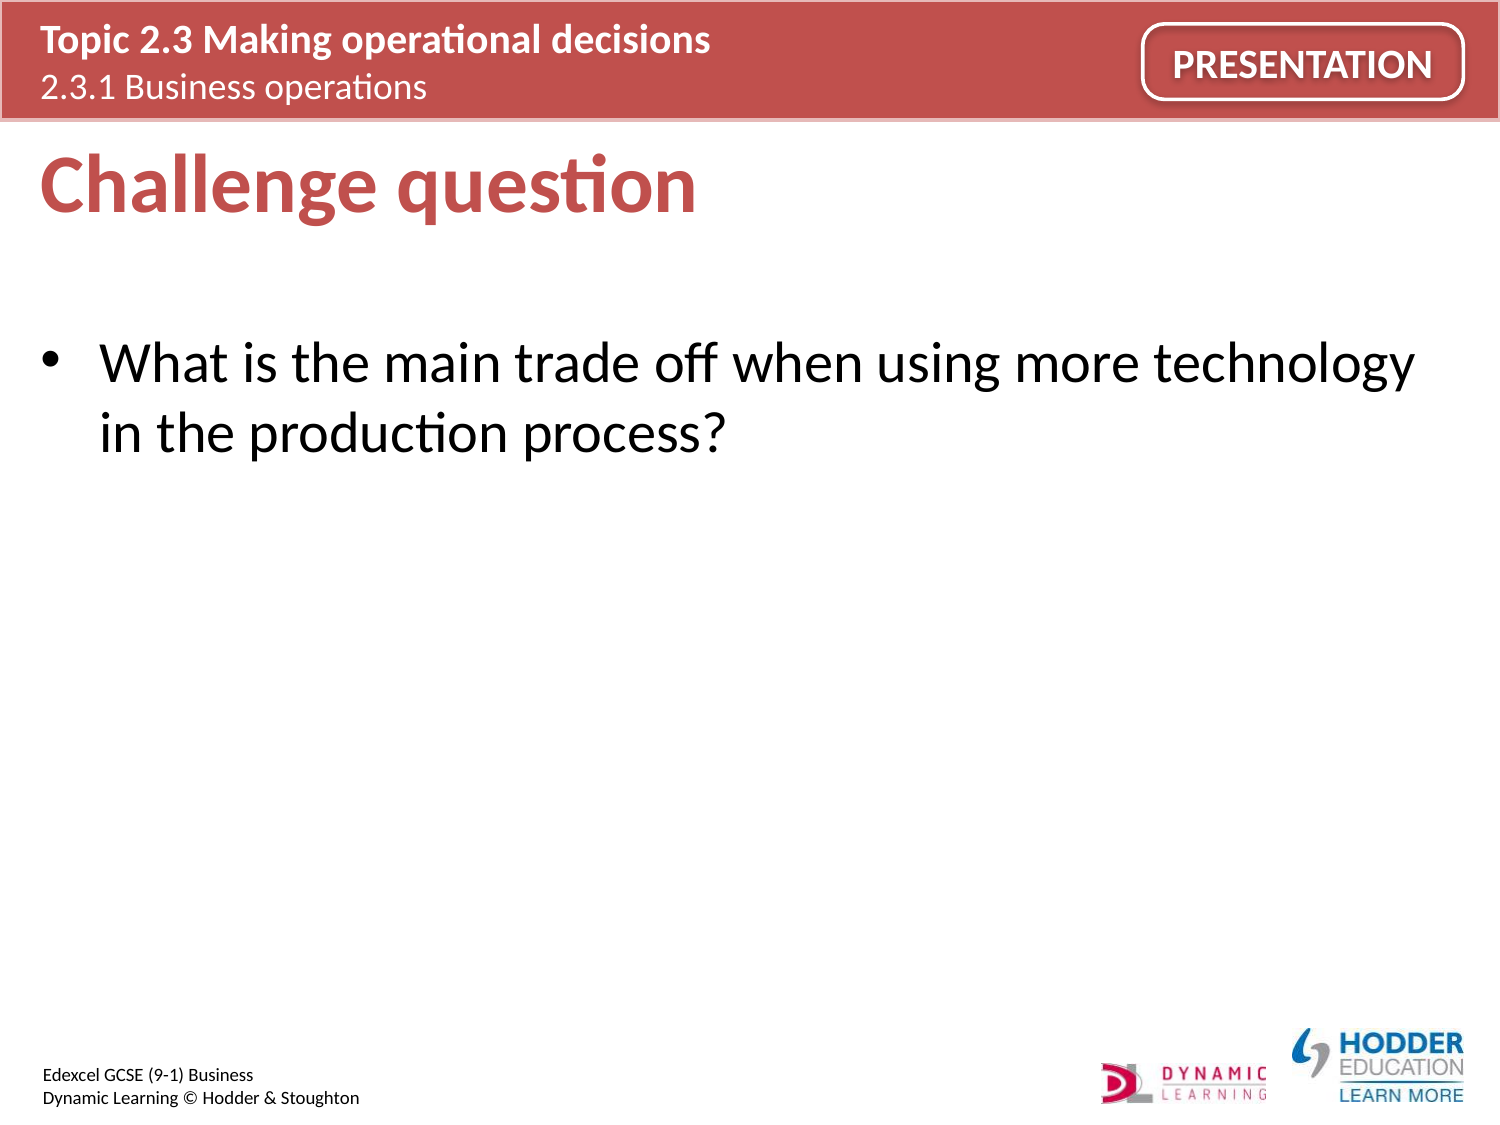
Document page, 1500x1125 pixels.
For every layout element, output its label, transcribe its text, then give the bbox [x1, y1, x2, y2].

picture [1292, 1028, 1464, 1102]
picture [1101, 1063, 1266, 1104]
title Challenge question [25, 121, 1464, 234]
list What is the main trade off when using more technology in the production process? [25, 234, 1464, 1005]
